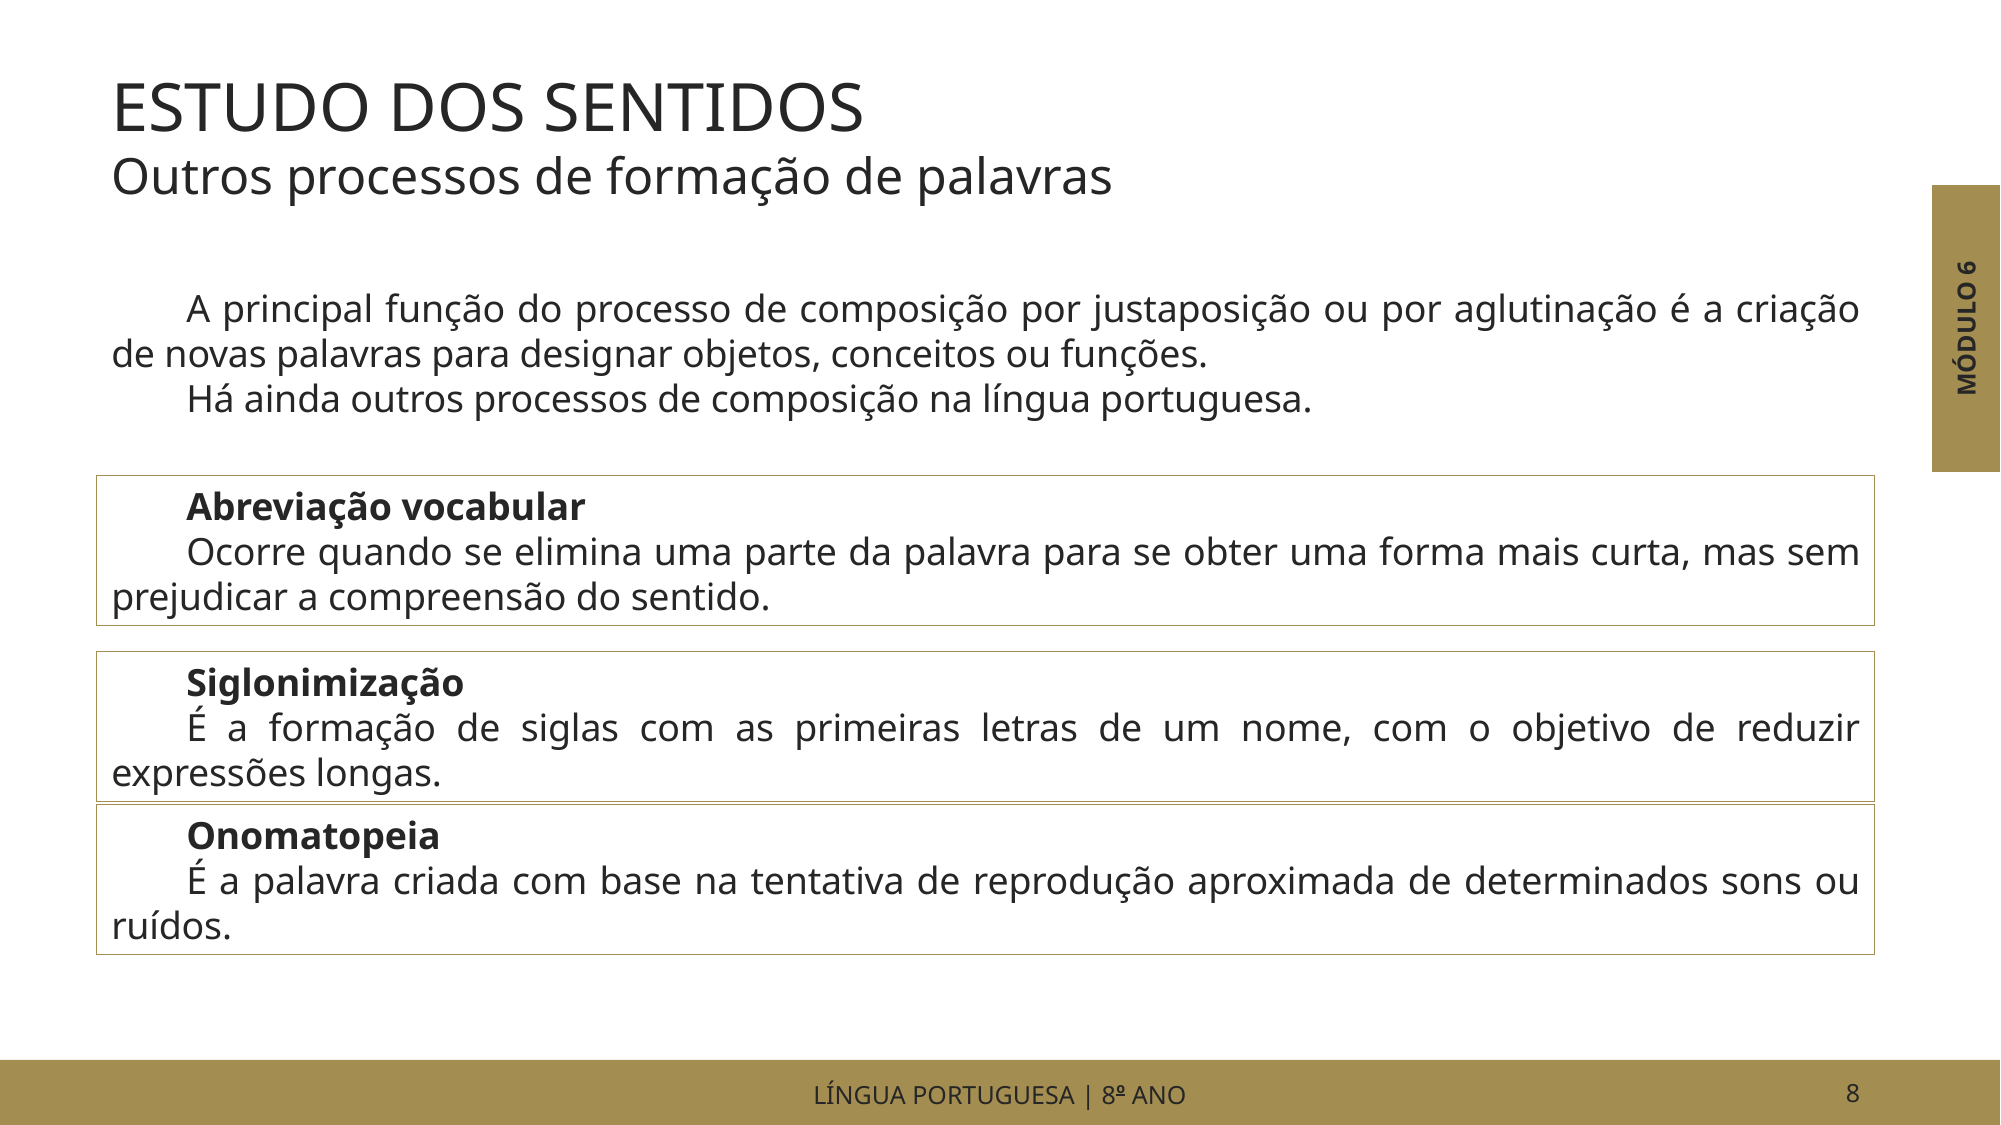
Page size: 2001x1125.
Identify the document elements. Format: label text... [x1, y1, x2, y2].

text_box Onomatopeia É a palavra criada com base na tentativa de reprodução aproximada de determinados sons ou ruídos. [96, 804, 1875, 955]
text_box [0, 1059, 2000, 1125]
text_box A principal função do processo de composição por justaposição ou por aglutinação é a criação de novas palavras para designar objetos, conceitos ou funções. Há ainda outros processos de composição na língua portuguesa. [96, 277, 1875, 427]
text_box Abreviação vocabular Ocorre quando se elimina uma parte da palavra para se obter uma forma mais curta, mas sem prejudicar a compreensão do sentido. [96, 475, 1875, 626]
text_box Siglonimização É a formação de siglas com as primeiras letras de um nome, com o objetivo de reduzir expressões longas. [96, 651, 1875, 802]
text_box LÍNGUA PORTUGUESA | 8o ANO [662, 1065, 1338, 1123]
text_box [1932, 185, 2000, 472]
text_box ESTUDO DOS SENTIDOS Outros processos de formação de palavras [96, 57, 1491, 212]
text_box 8 [1412, 1065, 1875, 1123]
